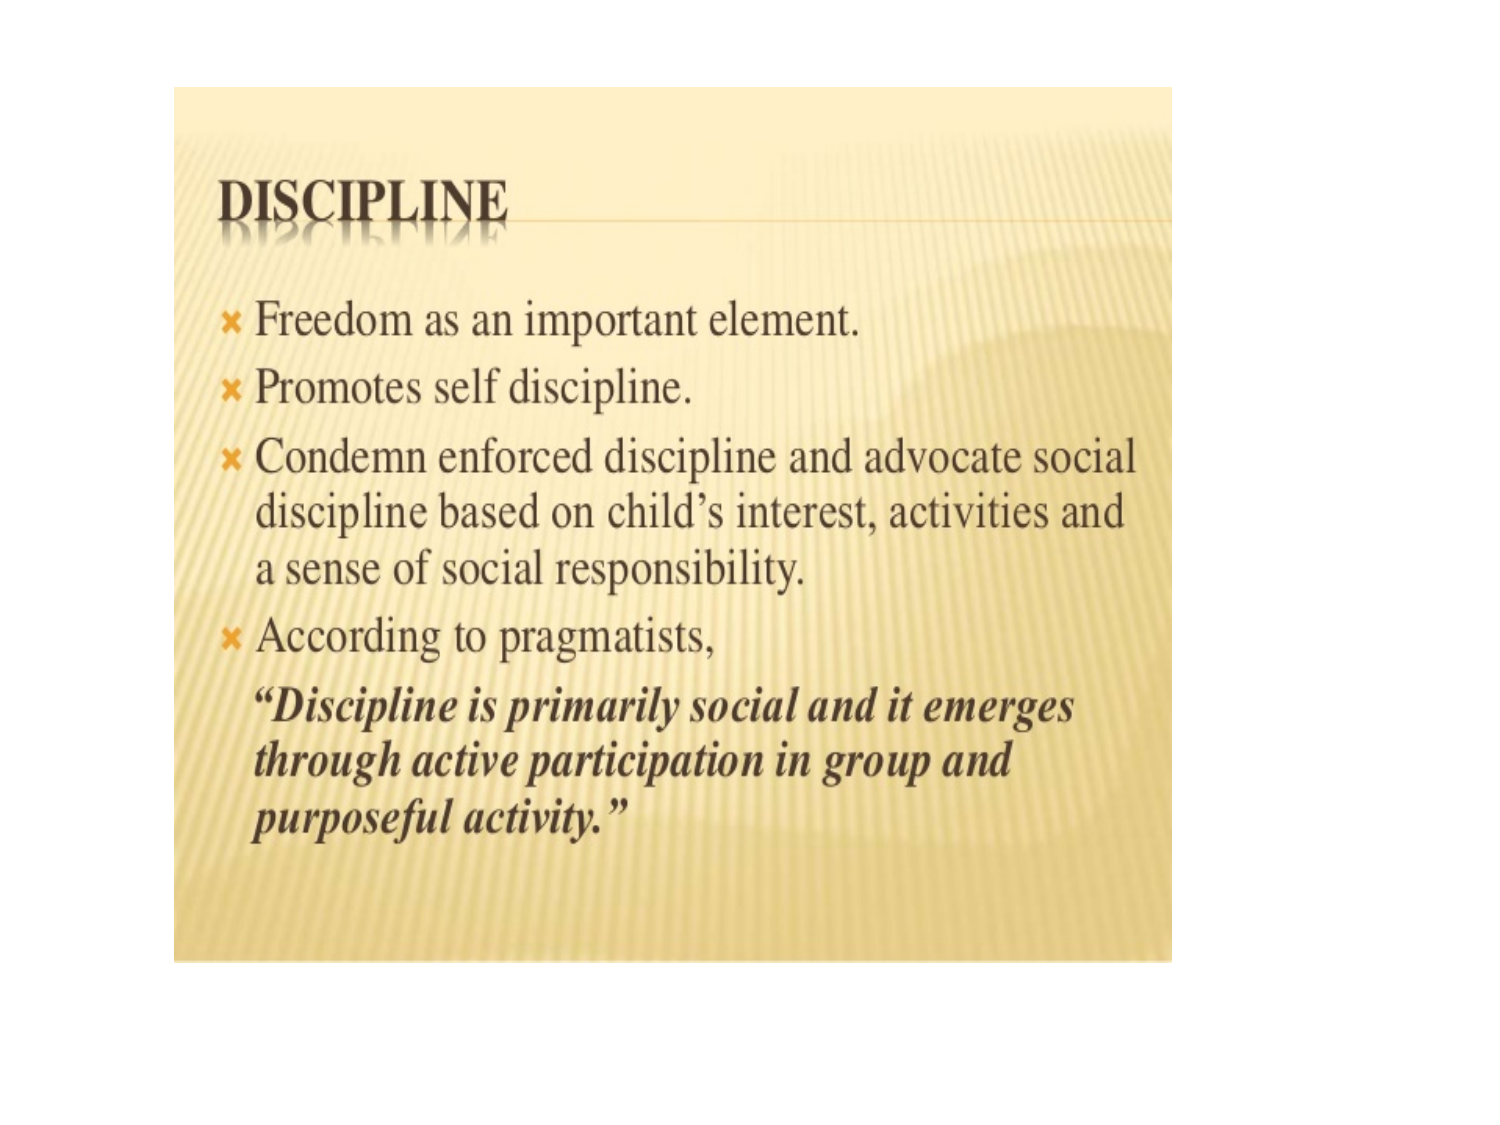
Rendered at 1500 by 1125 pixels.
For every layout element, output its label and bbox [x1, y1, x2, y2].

picture [174, 87, 1172, 963]
